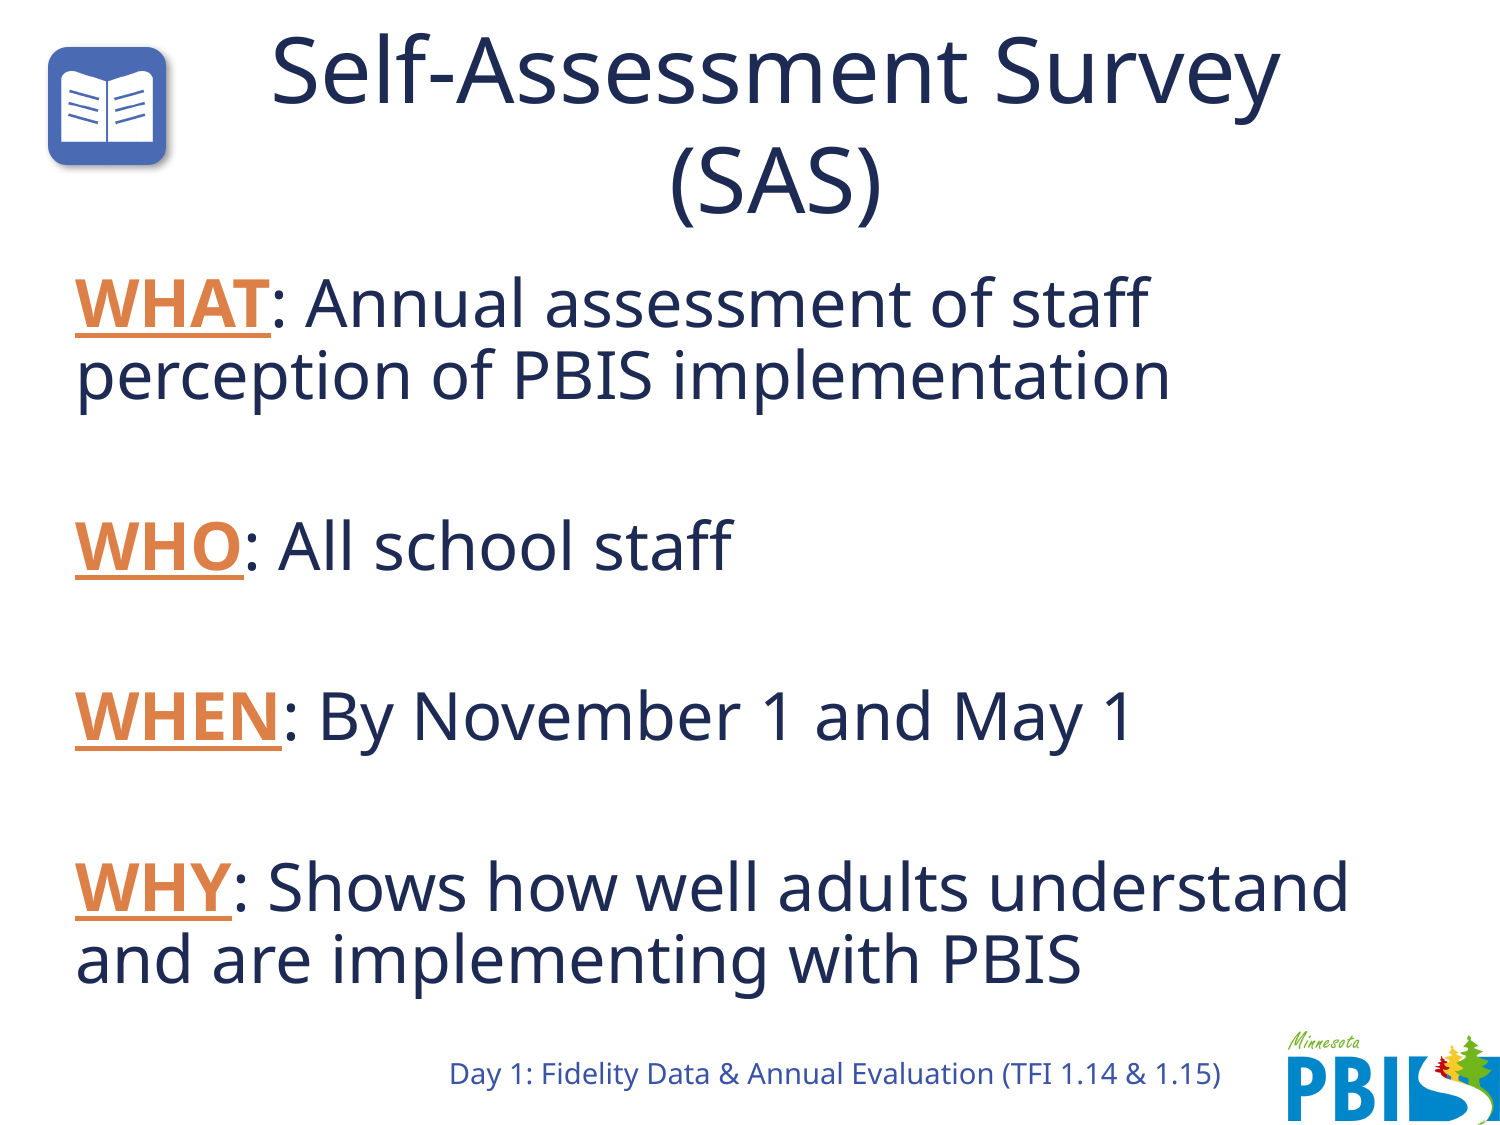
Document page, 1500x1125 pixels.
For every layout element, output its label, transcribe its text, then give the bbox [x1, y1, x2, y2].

list WHAT: Annual assessment of staff perception of PBIS implementation WHO: All school staff WHEN: By November 1 and May 1 WHY: Shows how well adults understand and are implementing with PBIS [59, 262, 1415, 1032]
picture [1301, 1068, 1312, 1085]
picture [48, 46, 166, 165]
picture [1288, 1031, 1500, 1125]
title Self-Assessment Survey (SAS) [203, 47, 1350, 198]
